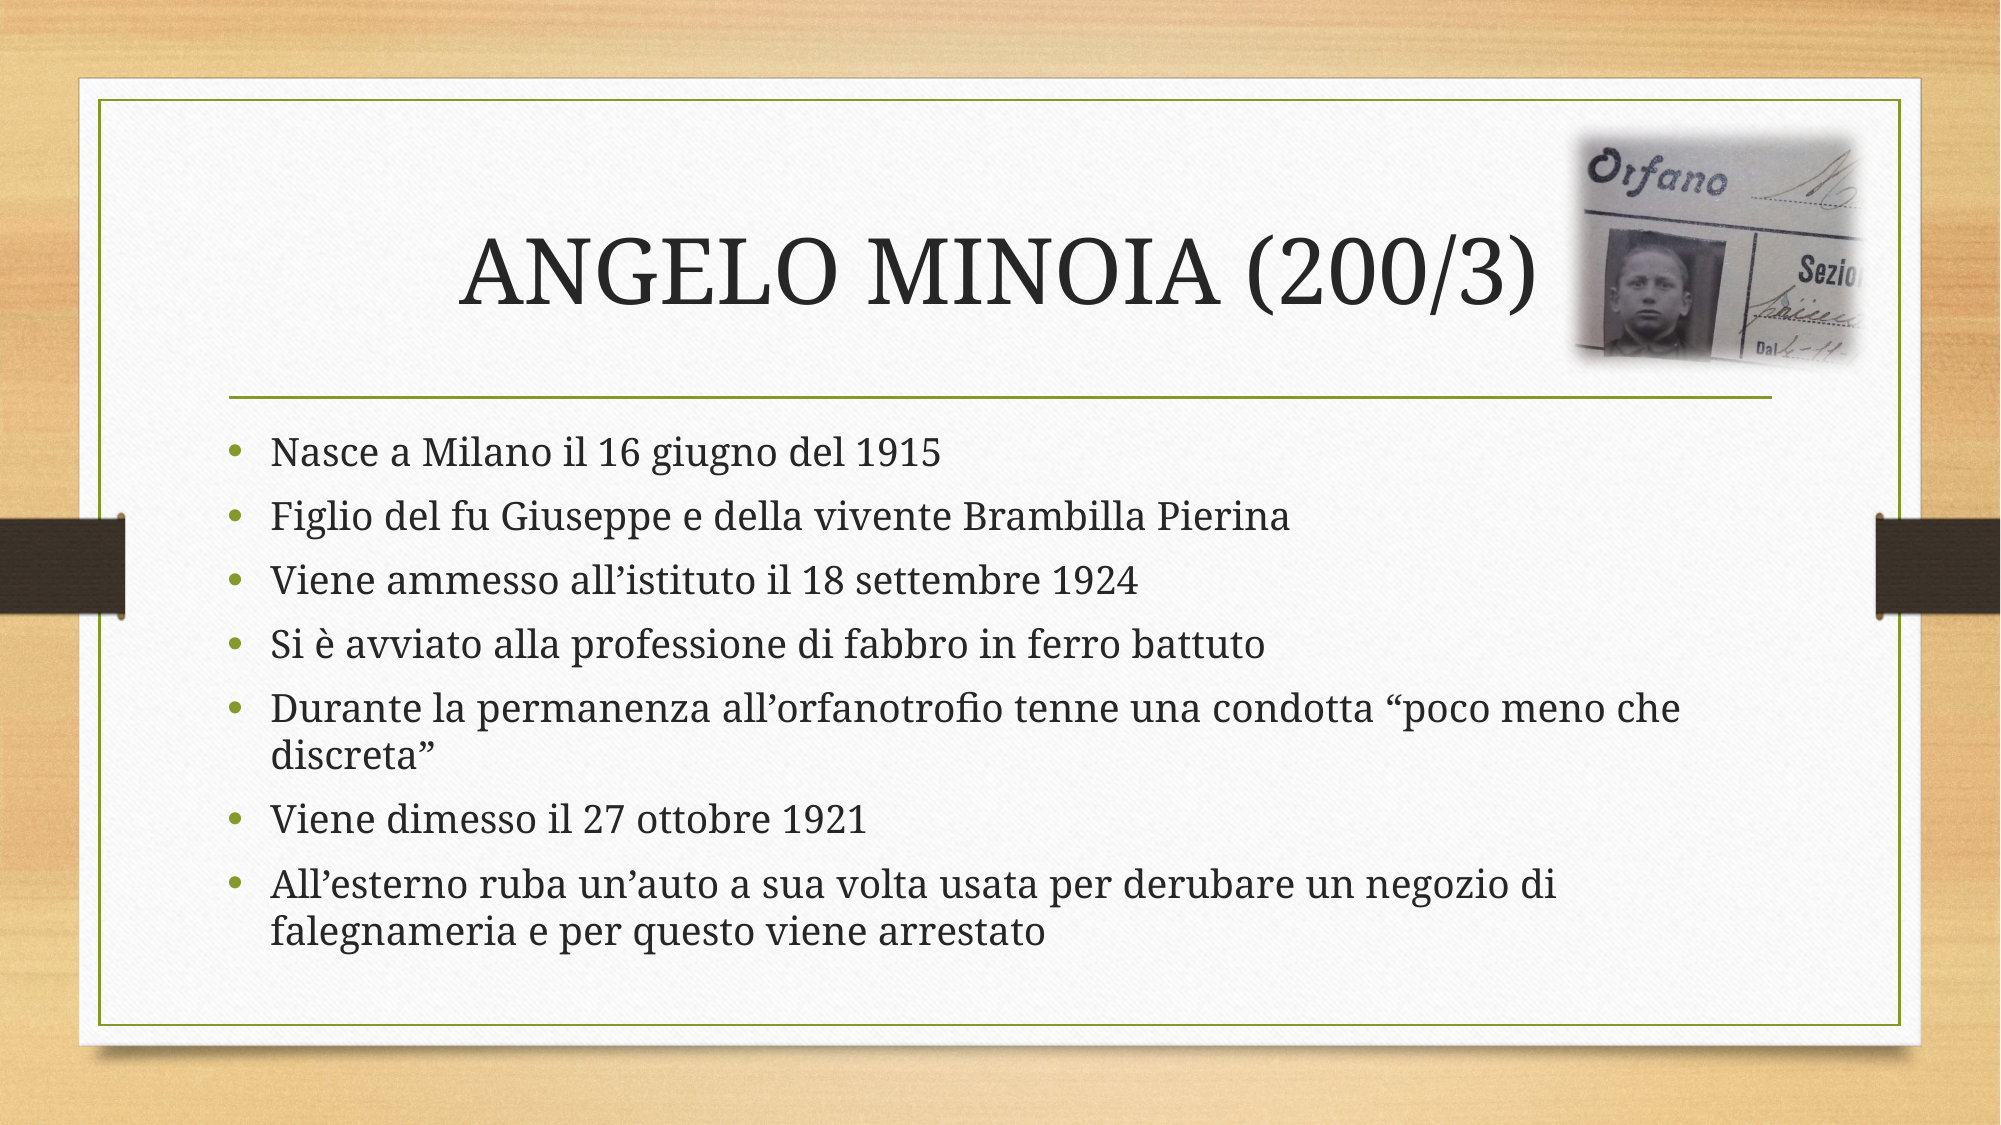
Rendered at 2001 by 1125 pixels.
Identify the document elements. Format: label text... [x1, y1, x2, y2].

title ANGELO MINOIA (200/3) [212, 161, 1560, 375]
picture [0, 0, 2001, 1125]
list Nasce a Milano il 16 giugno del 1915 Figlio del fu Giuseppe e della vivente Brambilla Pierina Viene ammesso all’istituto il 18 settembre 1924 Si è avviato alla professione di fabbro in ferro battuto Durante la permanenza all’orfanotrofio tenne una condotta “poco meno che discreta” Viene dimesso il 27 ottobre 1921 All’esterno ruba un’auto a sua volta usata per derubare un negozio di falegnameria e per questo viene arrestato [212, 419, 1788, 964]
